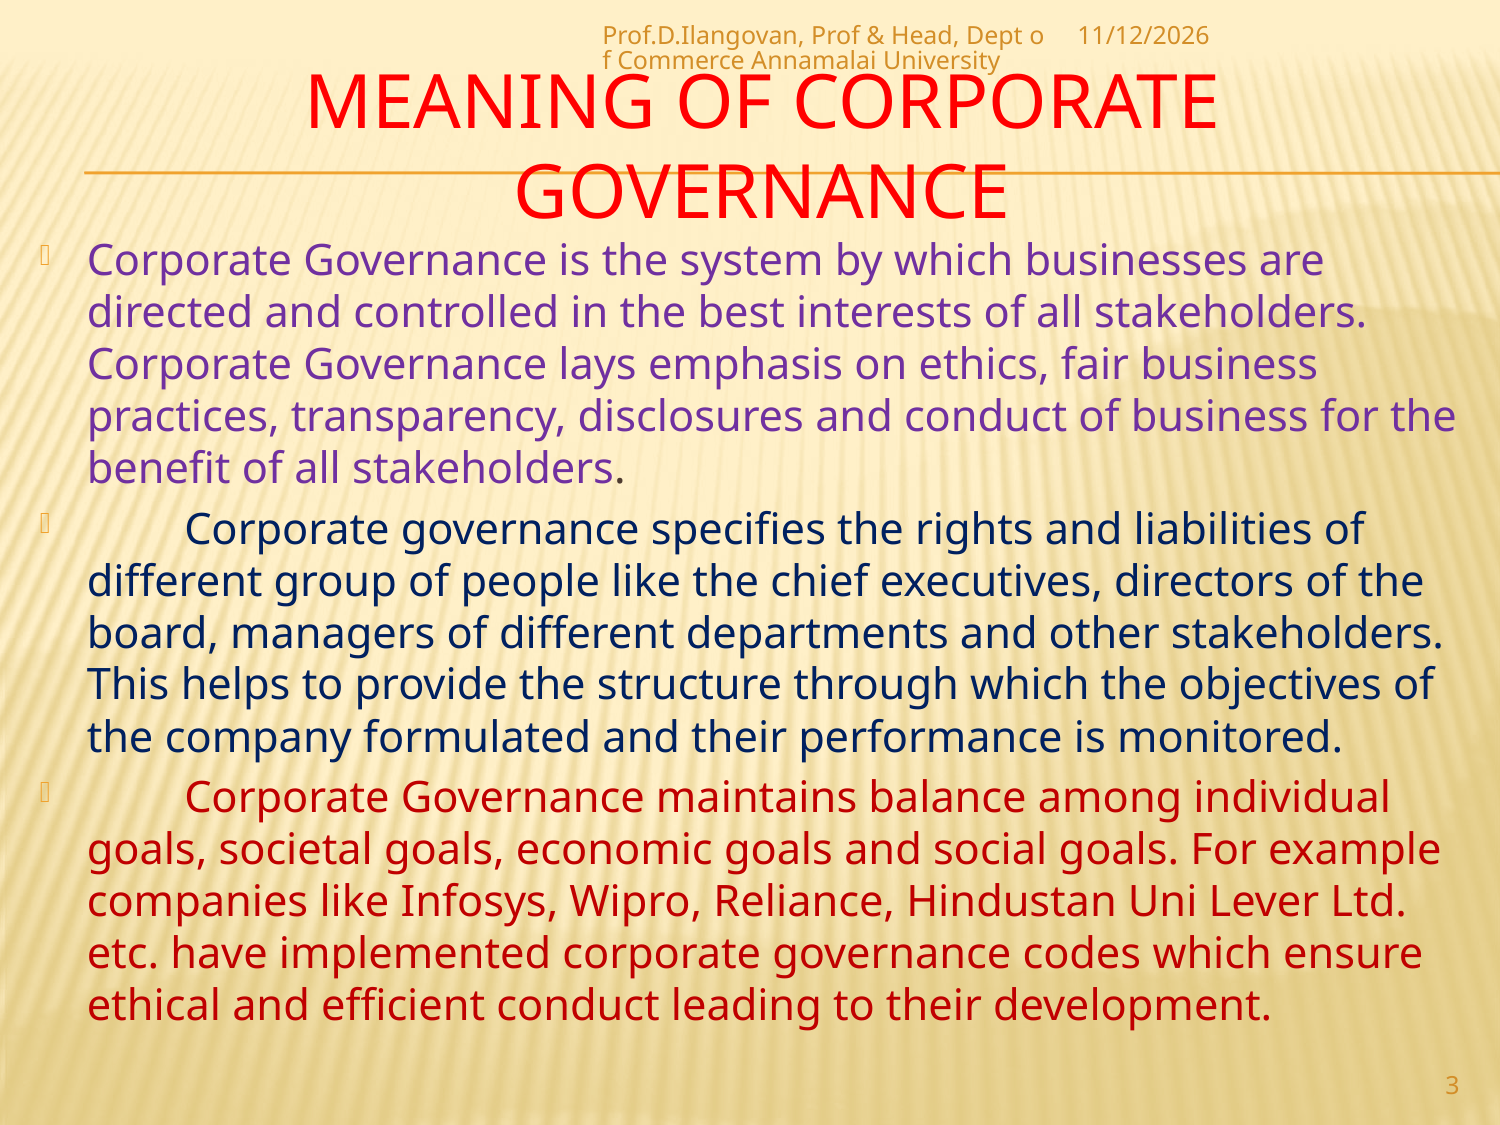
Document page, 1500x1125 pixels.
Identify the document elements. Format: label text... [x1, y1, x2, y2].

slide_number 18-Apr-20 [1062, 12, 1475, 60]
title MEANING OF CORPORATE GOVERNANCE [50, 75, 1475, 213]
slide_number 3 [1350, 1061, 1475, 1103]
list Corporate Governance is the system by which businesses are directed and controlled in the best interests of all stakeholders. Corporate Governance lays emphasis on ethics, fair business practices, transparency, disclosures and conduct of business for the benefit of all stakeholders. Corporate governance specifies the rights and liabilities of different group of people like the chief executives, directors of the board, managers of different departments and other stakeholders. This helps to provide the structure through which the objectives of the company formulated and their performance is monitored. Corporate Governance maintains balance among individual goals, societal goals, economic goals and social goals. For example companies like Infosys, Wipro, Reliance, Hindustan Uni Lever Ltd. etc. have implemented corporate governance codes which ensure ethical and efficient conduct leading to their development. [24, 224, 1475, 1125]
footer Prof.D.Ilangovan, Prof & Head, Dept of Commerce Annamalai University [587, 12, 1062, 60]
